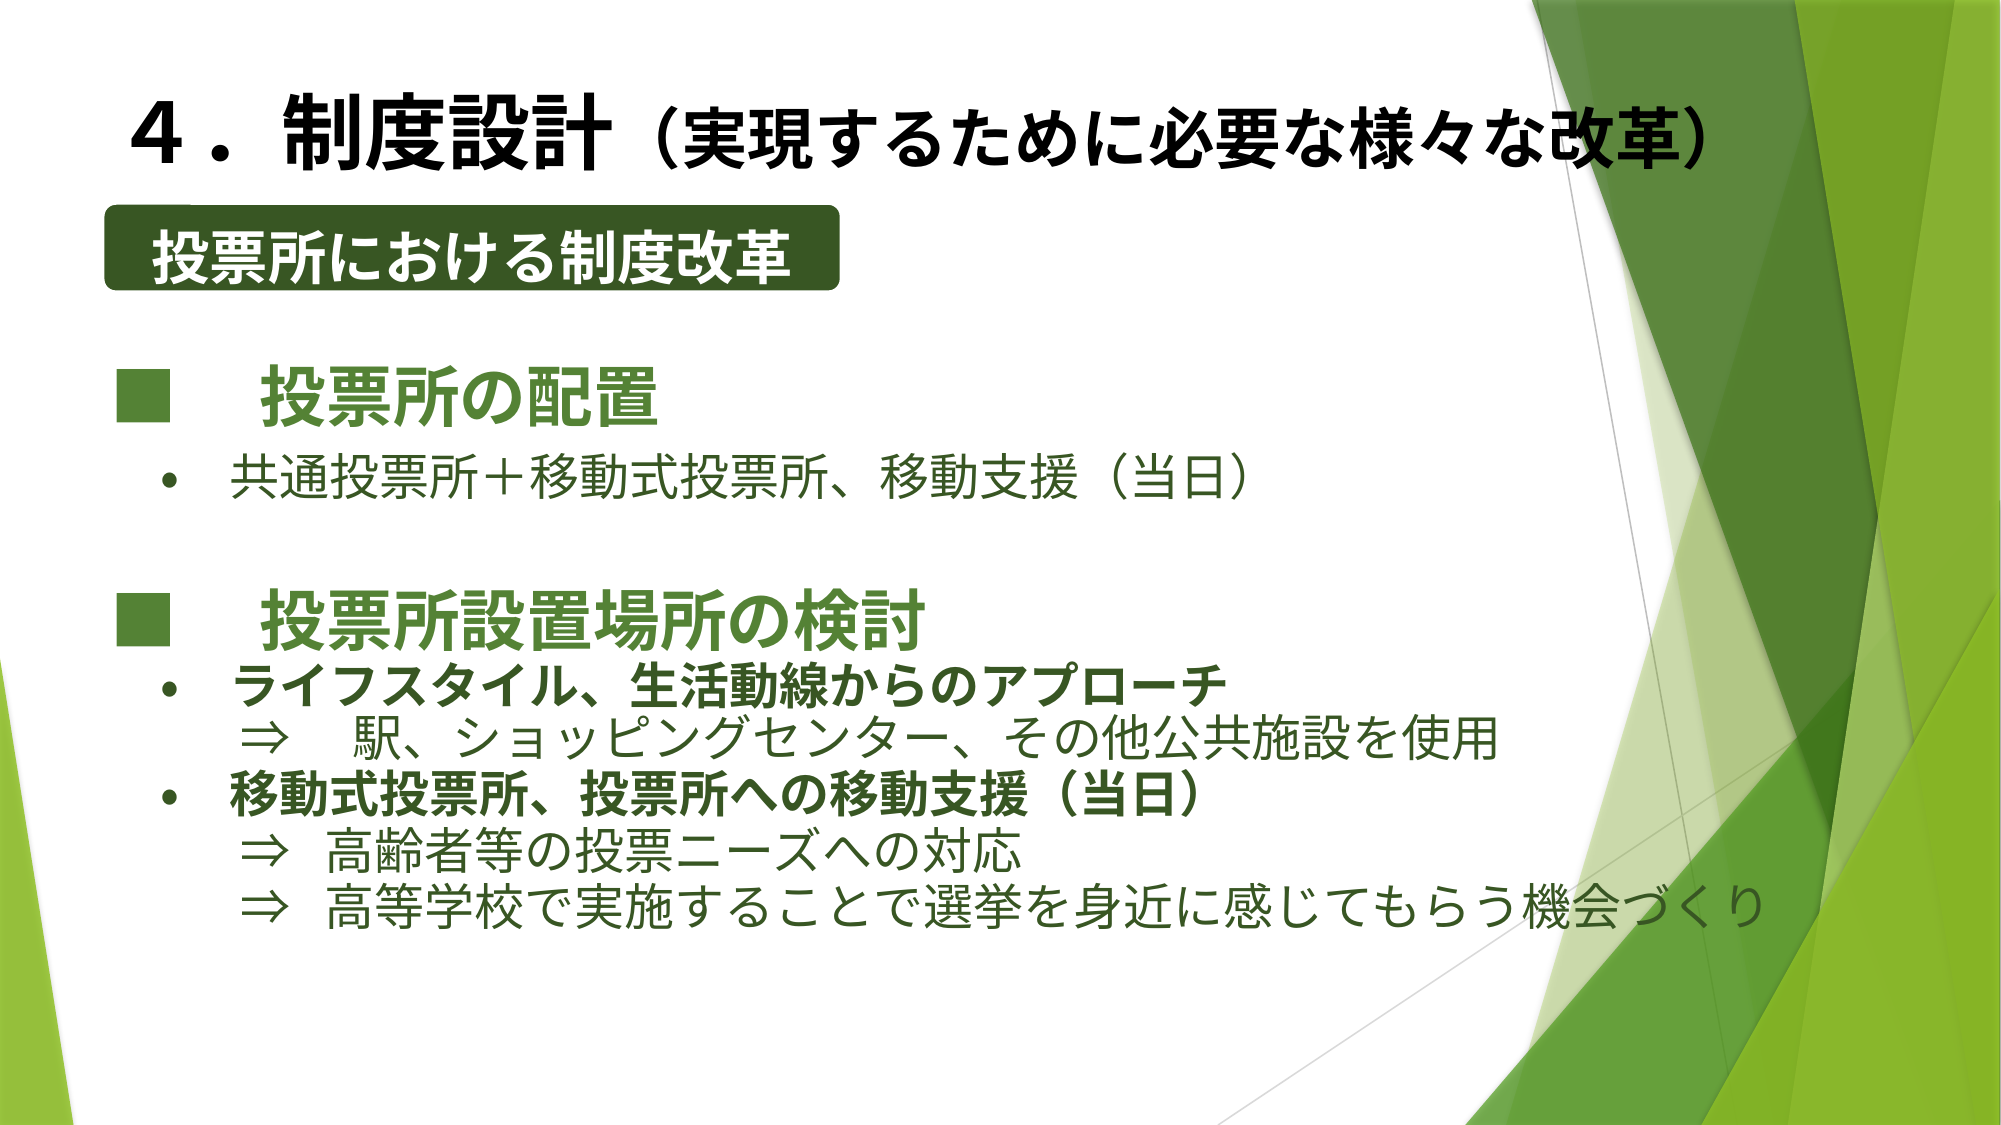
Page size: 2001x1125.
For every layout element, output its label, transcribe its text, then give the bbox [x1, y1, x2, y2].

text_box ■ 投票所の配置 ・ 共通投票所＋移動式投票所、移動支援（当日） ■ 投票所設置場所の検討 ・ ライフスタイル、生活動線からのアプローチ ⇒ 駅、ショッピングセンター、その他公共施設を使用 ・ 移動式投票所、投票所への移動支援（当日） ⇒ 高齢者等の投票ニーズへの対応 ⇒ 高等学校で実施することで選挙を身近に感じてもらう機会づくり [68, 359, 1819, 1037]
text_box ４．制度設計（実現するために必要な様々な改革） [100, 84, 1850, 190]
text_box 投票所における制度改革 [99, 200, 845, 295]
